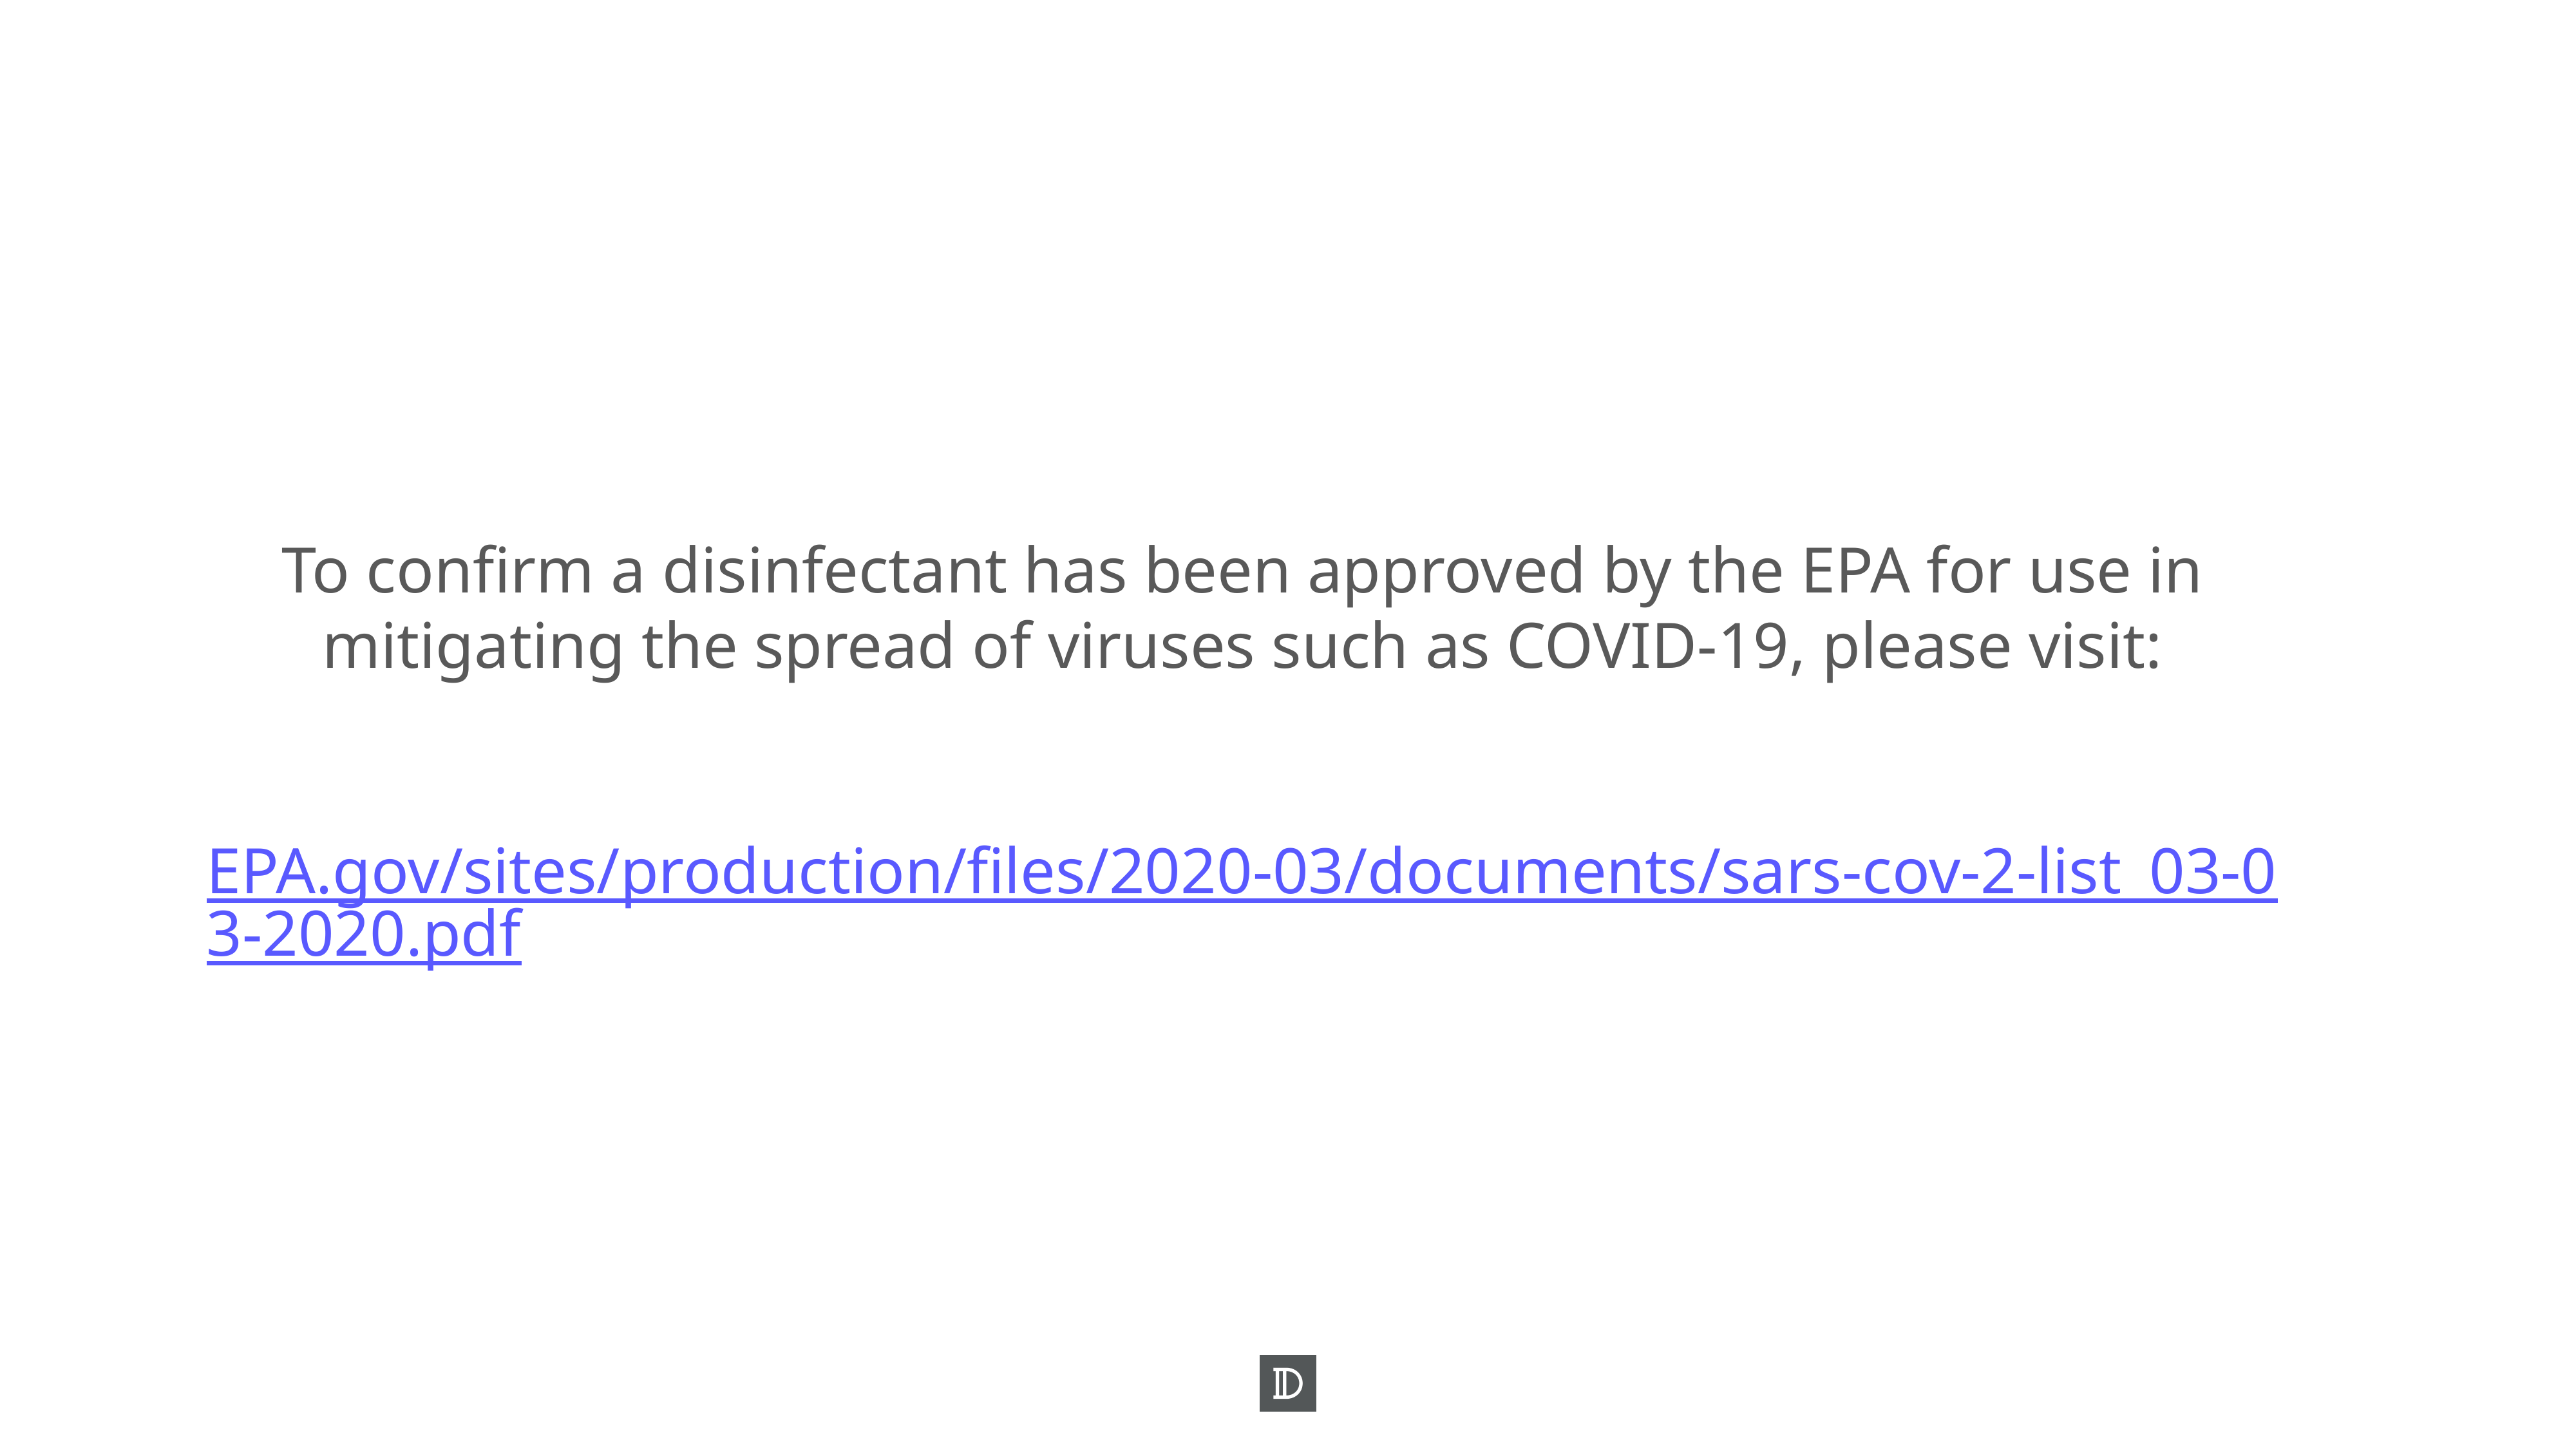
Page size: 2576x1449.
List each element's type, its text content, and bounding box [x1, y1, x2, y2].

list To confirm a disinfectant has been approved by the EPA for use in mitigating the spread of viruses such as COVID-19, please visit: EPA.gov/sites/production/files/2020-03/documents/sars-cov-2-list_03-03-2020.pdf [198, 522, 2287, 927]
picture [1259, 1354, 1316, 1412]
